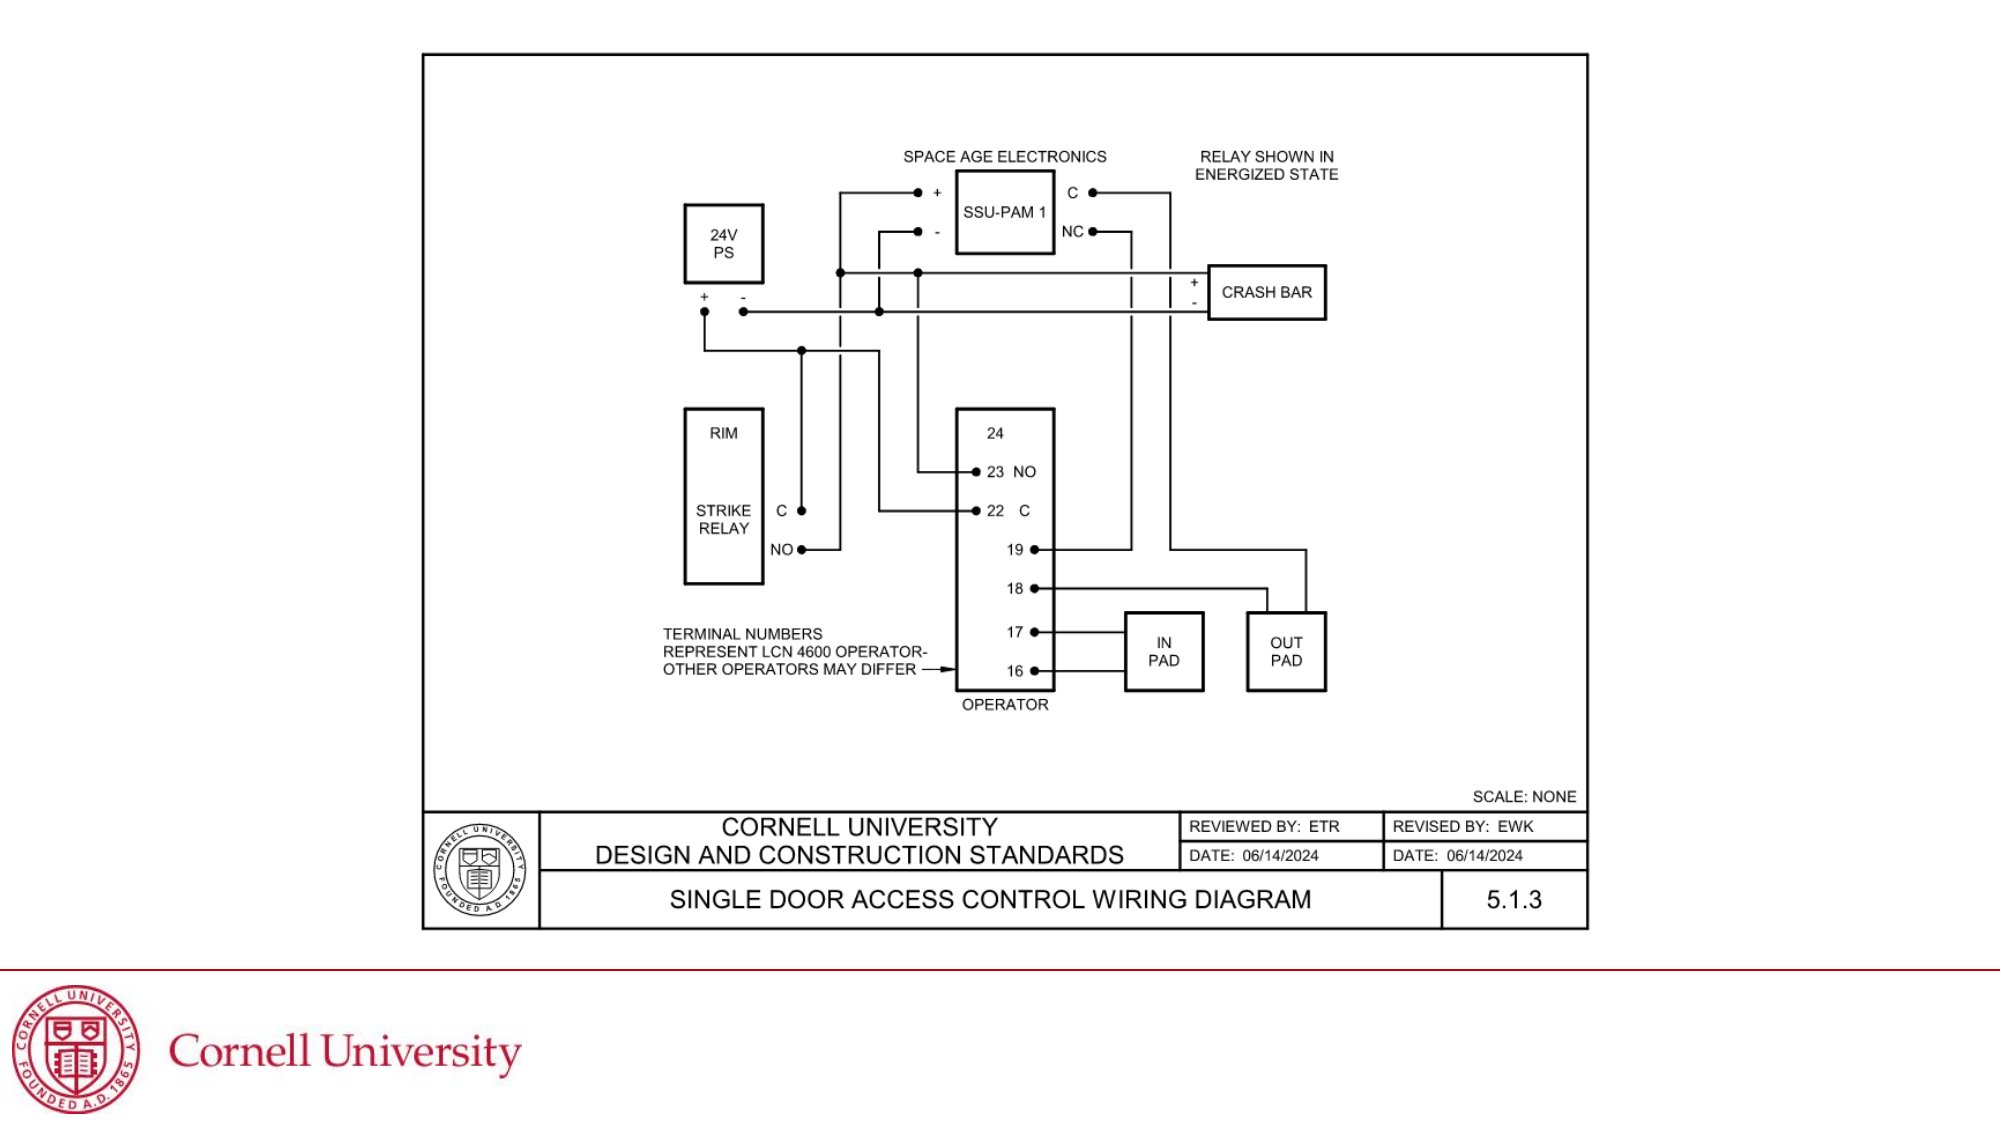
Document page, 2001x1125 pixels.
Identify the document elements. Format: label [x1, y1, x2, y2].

picture [379, 11, 1621, 965]
picture [12, 985, 522, 1114]
